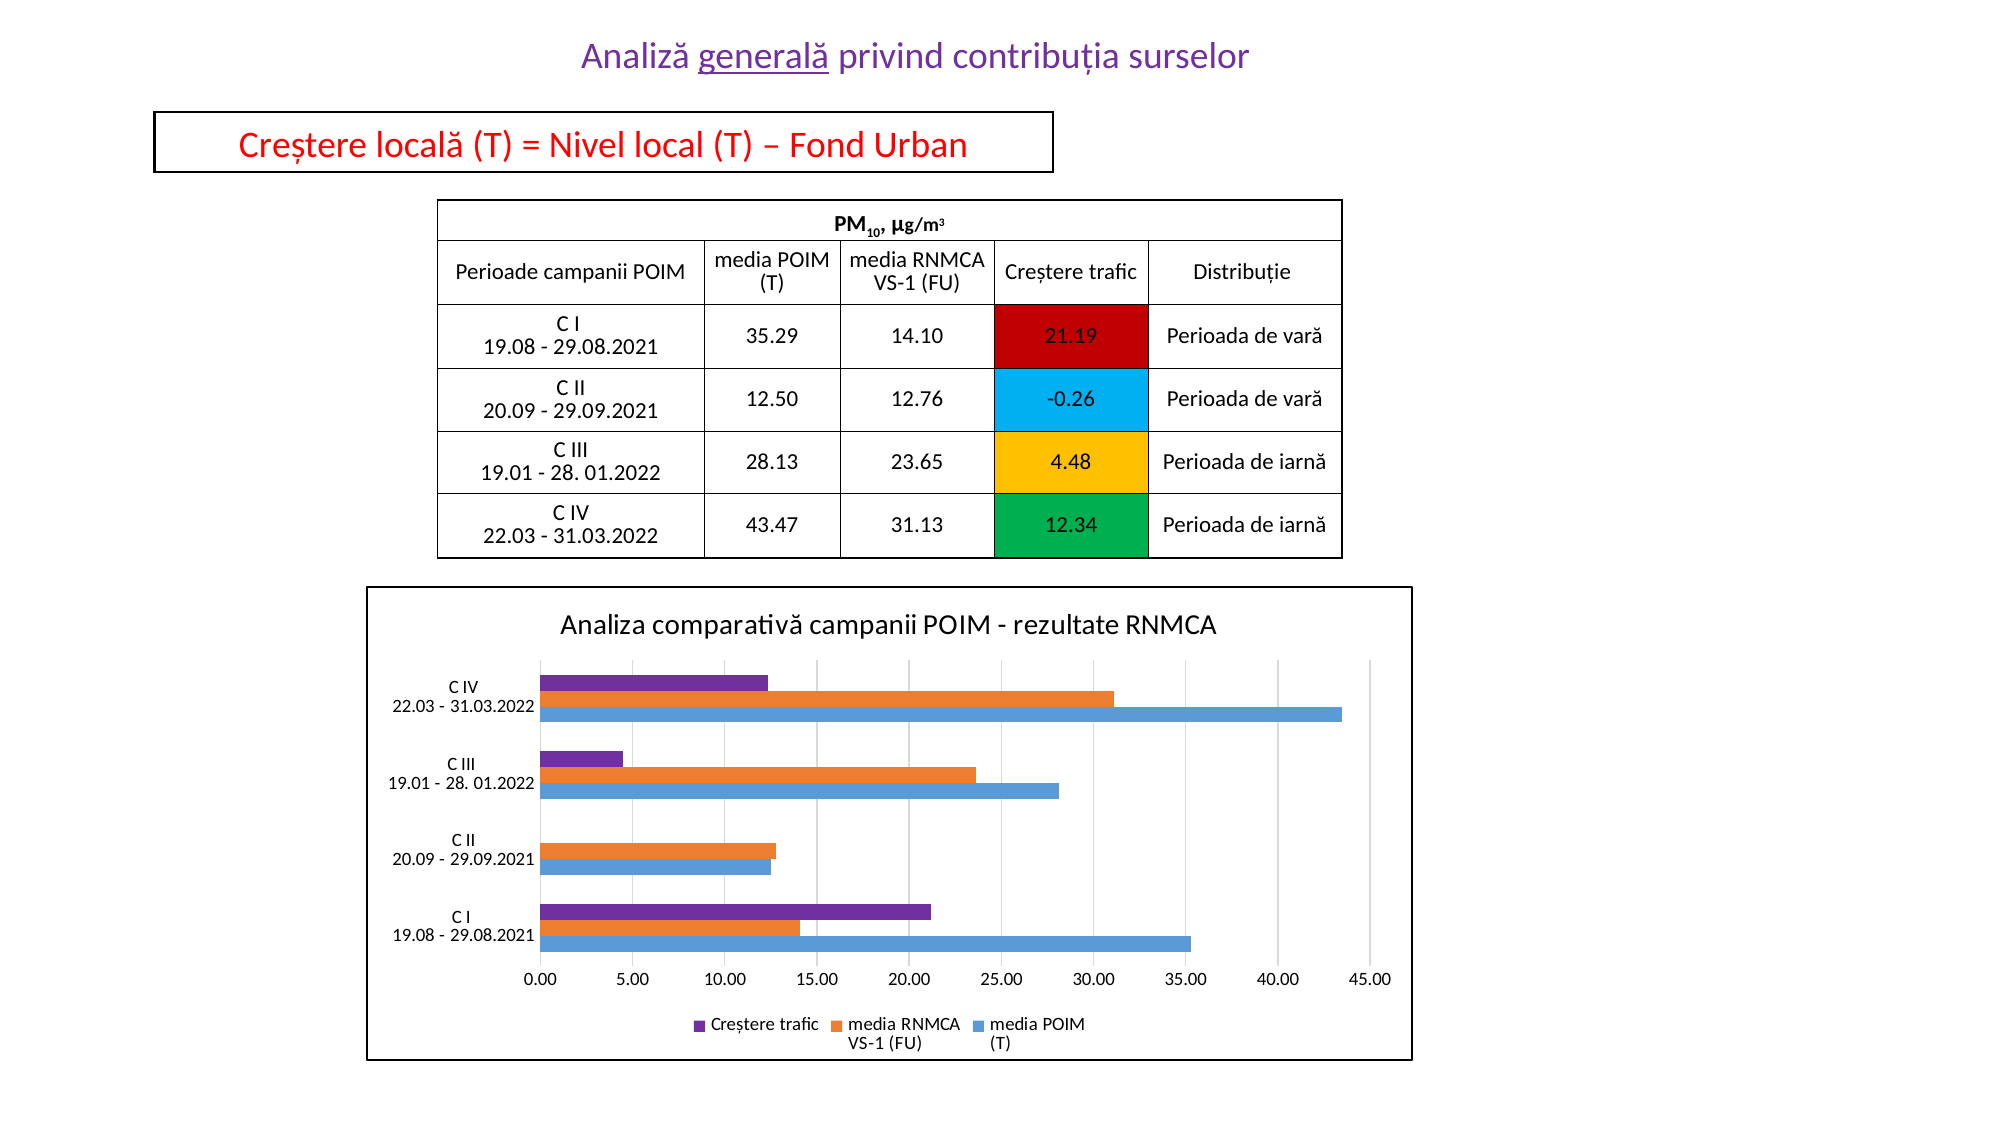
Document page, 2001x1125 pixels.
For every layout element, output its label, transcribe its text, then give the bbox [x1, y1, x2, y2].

table_cell 12.76 [841, 369, 994, 431]
table_cell 12.50 [705, 369, 840, 431]
table_cell media RNMCA VS-1 (FU) [841, 241, 994, 304]
table_header PM10, µg/m3 [438, 201, 1341, 240]
chart [365, 585, 1414, 1062]
table_cell 43.47 [705, 494, 840, 557]
table_cell 31.13 [841, 494, 994, 557]
table_cell C II 20.09 - 29.09.2021 [438, 369, 704, 431]
table_cell Perioada de vară [1149, 369, 1341, 431]
table_cell Perioada de iarnă [1149, 494, 1341, 557]
table_cell -0.26 [995, 369, 1148, 431]
table_cell C IV 22.03 - 31.03.2022 [438, 494, 704, 557]
table_cell 35.29 [705, 305, 840, 368]
table_cell 23.65 [841, 432, 994, 493]
text_box Creștere locală (T) = Nivel local (T) – Fond Urban [153, 111, 1054, 173]
table_cell C I 19.08 - 29.08.2021 [438, 305, 704, 368]
table_cell media POIM (T) [705, 241, 840, 304]
table_cell 4.48 [995, 432, 1148, 493]
table_cell Creștere trafic [995, 241, 1148, 304]
table_cell 12.34 [995, 494, 1148, 557]
table_cell 21.19 [995, 305, 1148, 368]
text_box Analiză generală privind contribuția surselor [566, 24, 1265, 84]
table_cell Perioada de iarnă [1149, 432, 1341, 493]
table_cell Perioade campanii POIM [438, 241, 704, 304]
table_cell C III 19.01 - 28. 01.2022 [438, 432, 704, 493]
table_cell 14.10 [841, 305, 994, 368]
table_cell 28.13 [705, 432, 840, 493]
table_cell Perioada de vară [1149, 305, 1341, 368]
table_cell Distribuție [1149, 241, 1341, 304]
